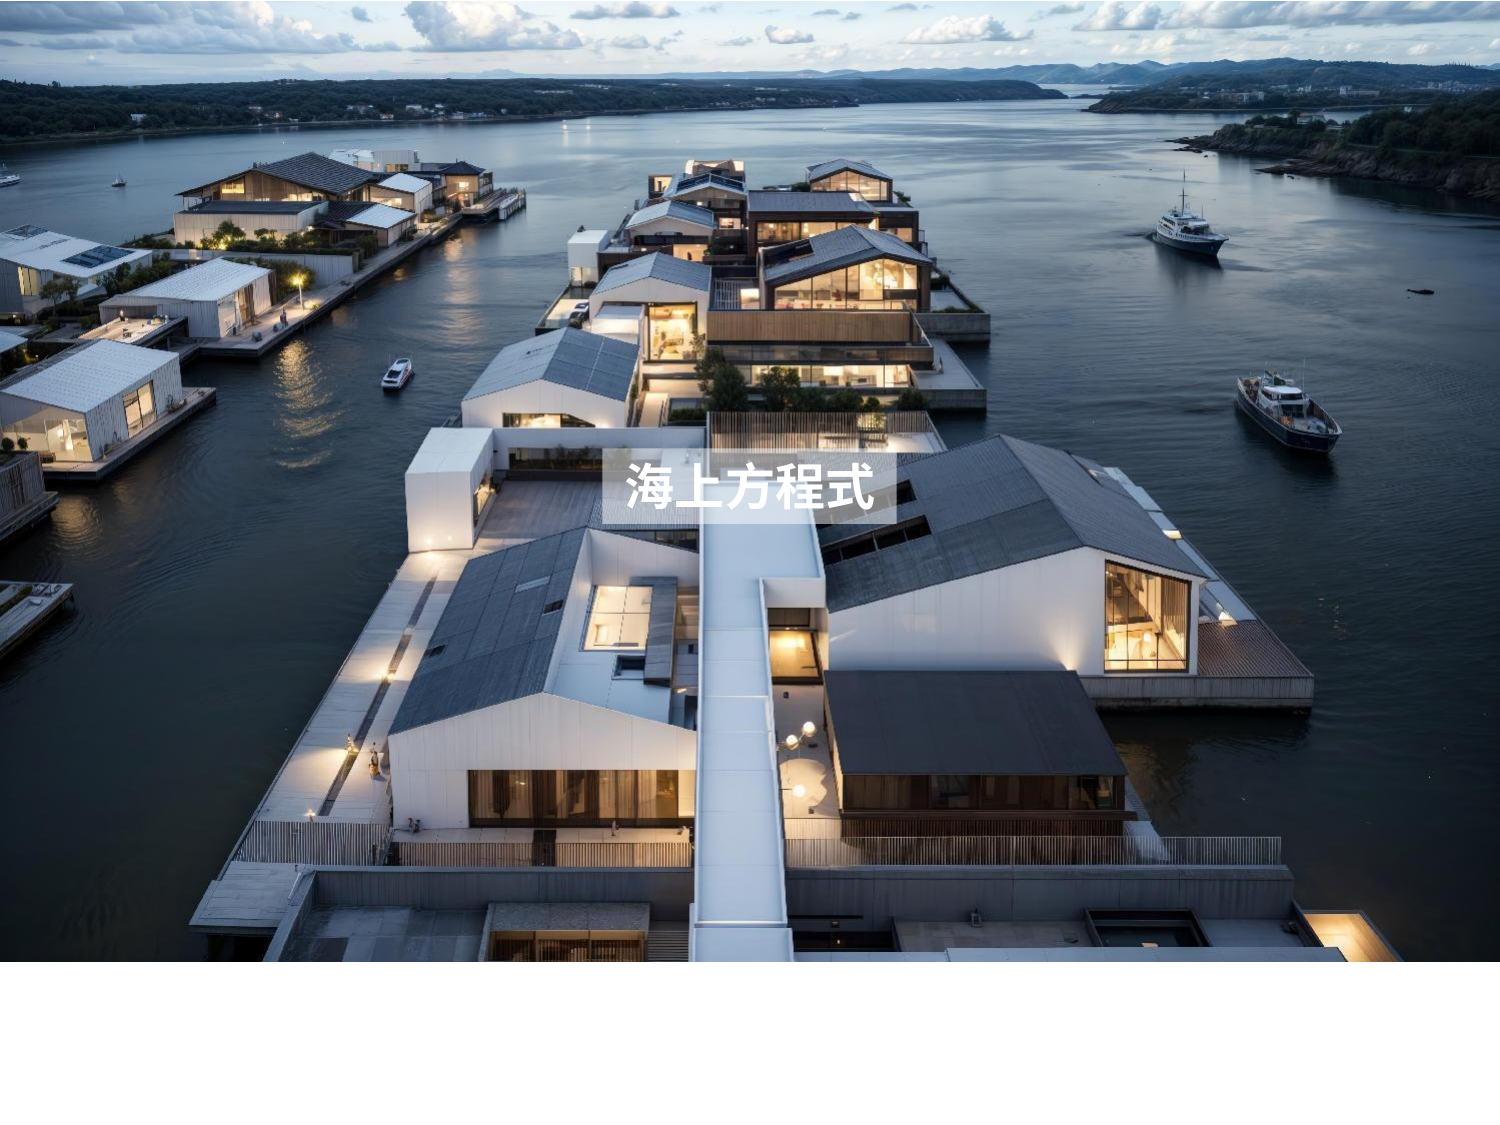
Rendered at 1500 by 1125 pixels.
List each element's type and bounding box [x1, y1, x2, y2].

picture [0, 1, 1500, 962]
